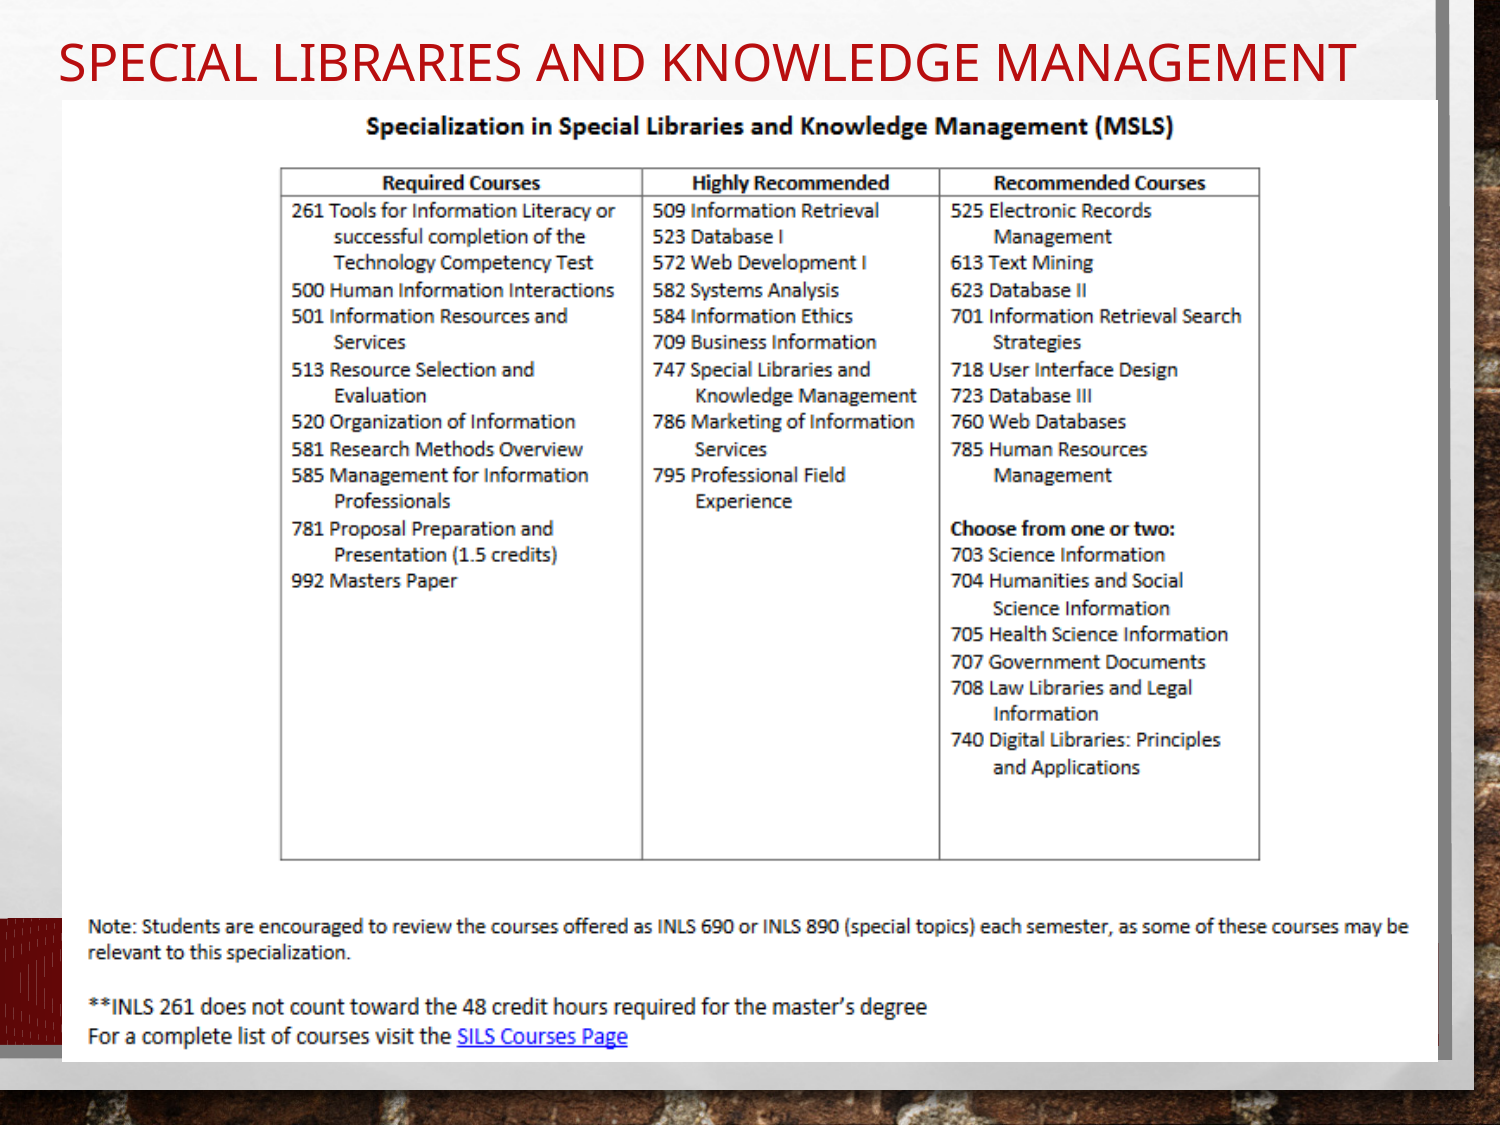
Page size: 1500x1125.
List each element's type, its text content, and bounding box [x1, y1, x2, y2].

title Special Libraries and Knowledge Management [43, 28, 1420, 101]
picture [0, 0, 1500, 1125]
picture [61, 100, 1438, 1062]
